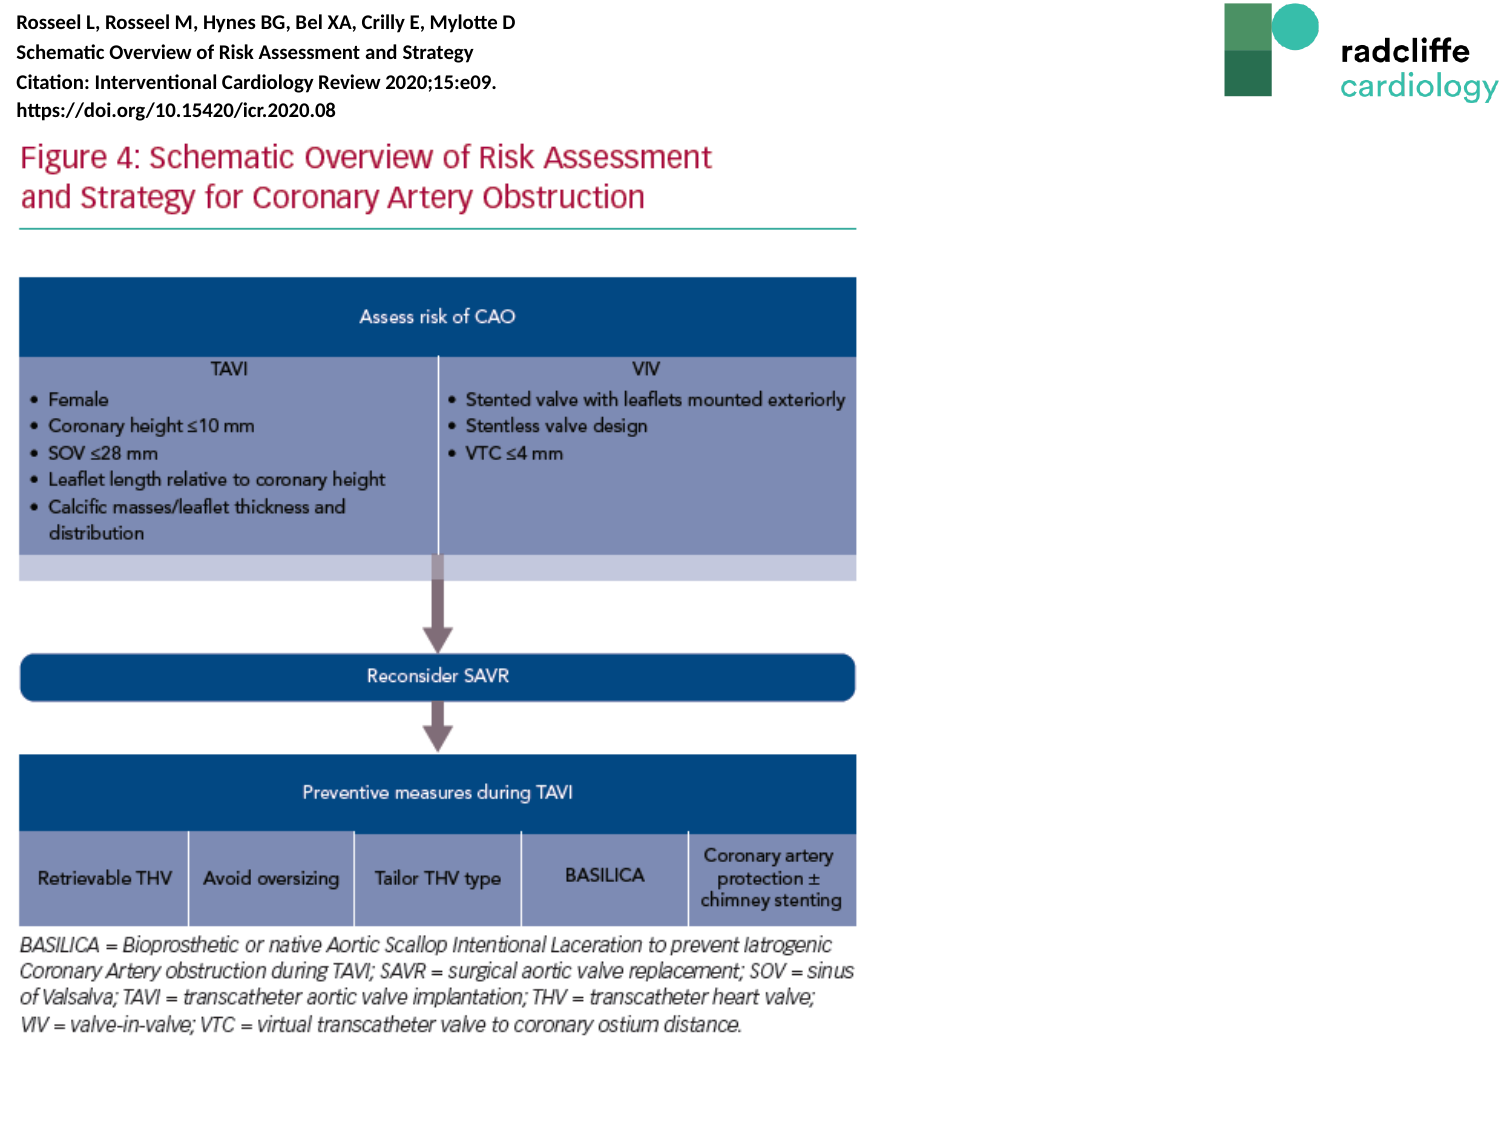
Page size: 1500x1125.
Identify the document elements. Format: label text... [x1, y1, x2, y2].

text_box Rosseel L, Rosseel M, Hynes BG, Bel XA, Crilly E, Mylotte D [1, 1, 939, 31]
text_box https://doi.org/10.15420/icr.2020.08 [1, 89, 1500, 129]
picture [1224, 1, 1499, 104]
picture [1, 124, 876, 1063]
text_box Citation: Interventional Cardiology Review 2020;15:e09. [1, 60, 1224, 89]
text_box Schematic Overview of Risk Assessment and Strategy [1, 31, 1224, 60]
